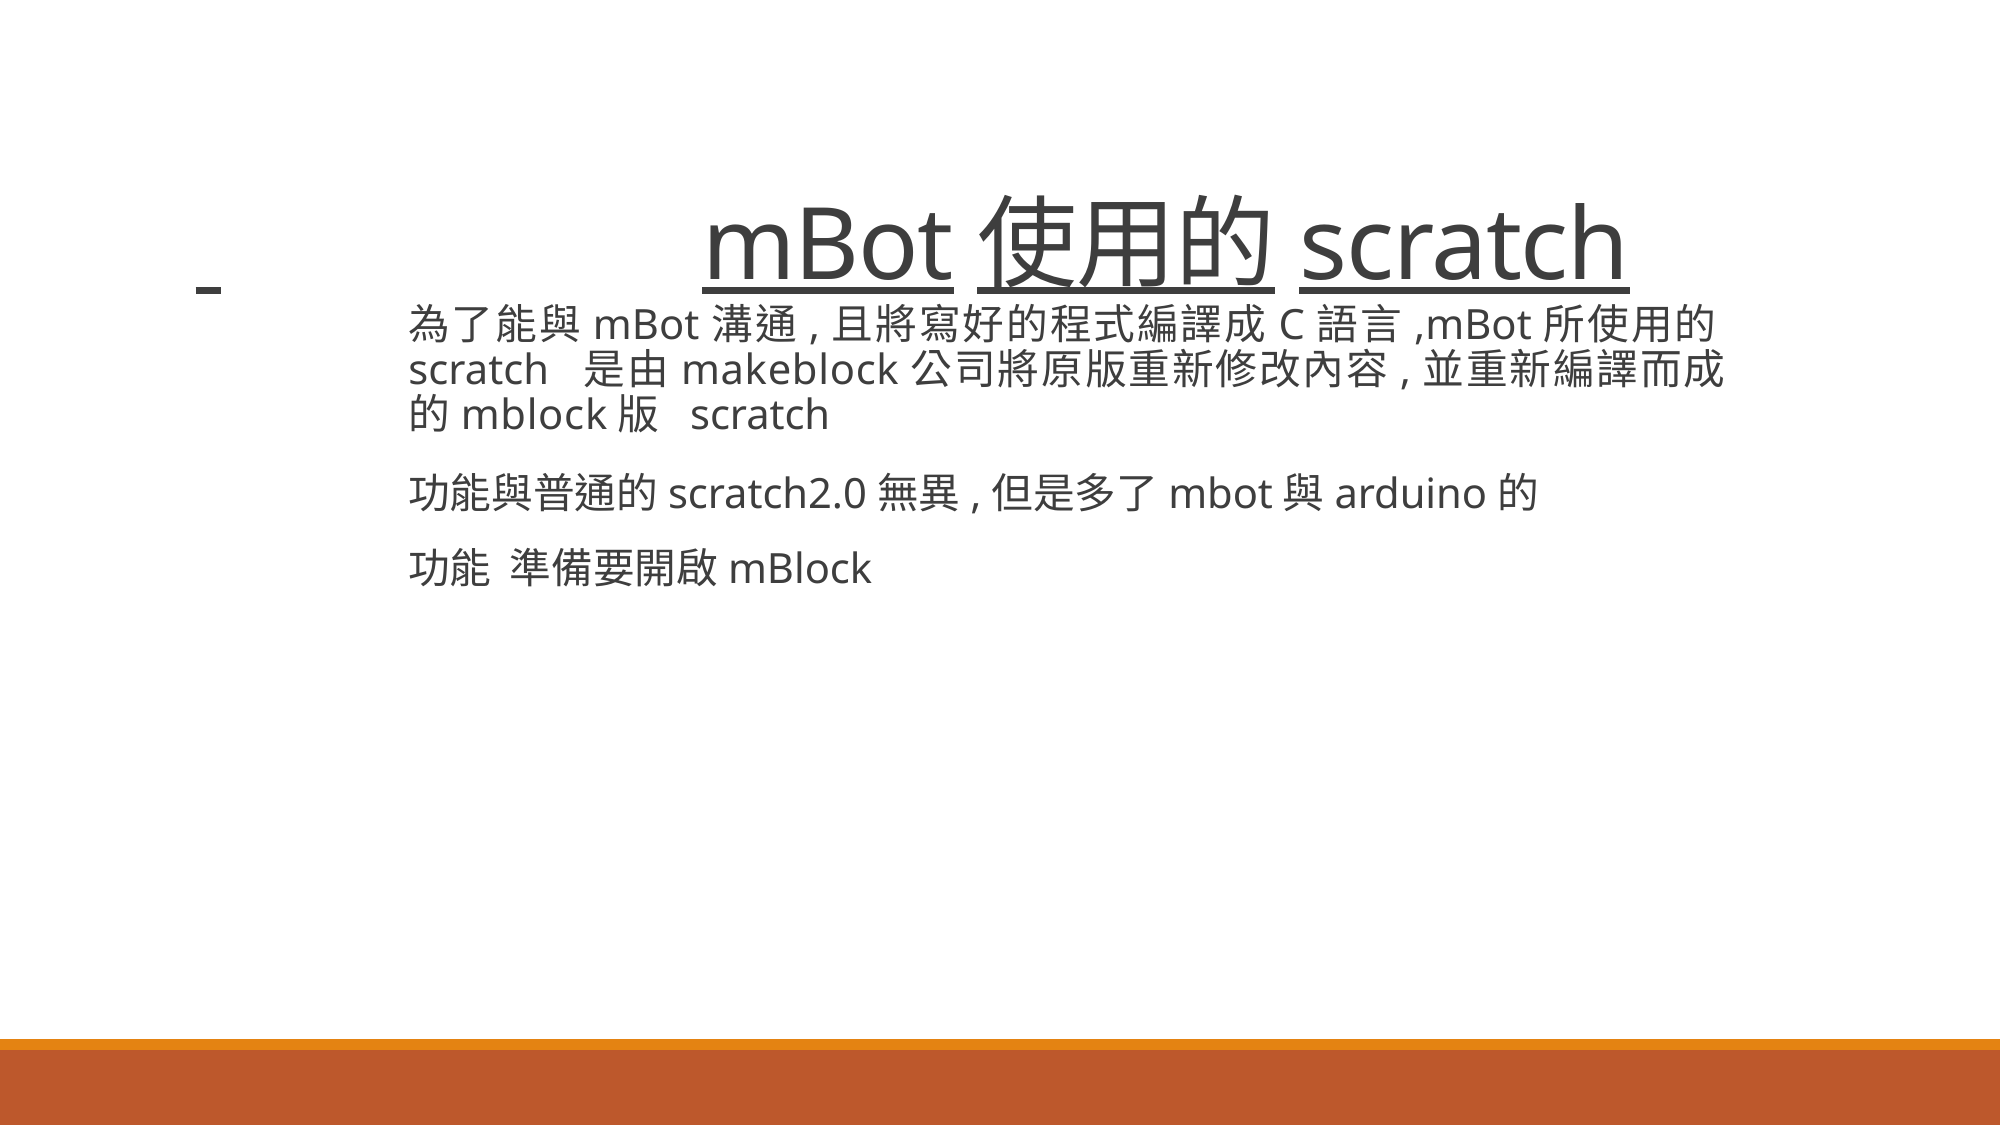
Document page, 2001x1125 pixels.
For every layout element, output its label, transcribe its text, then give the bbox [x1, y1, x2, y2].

text_box 為了能與mBot溝通,且將寫好的程式編譯成C語言,mBot所使用的scratch 是由makeblock公司將原版重新修改內容,並重新編譯而成的mblock版 scratch 功能與普通的scratch2.0無異,但是多了mbot與arduino的功能 準備要開啟mBlock [406, 302, 1728, 592]
title mBot使用的scratch [167, 103, 1833, 417]
